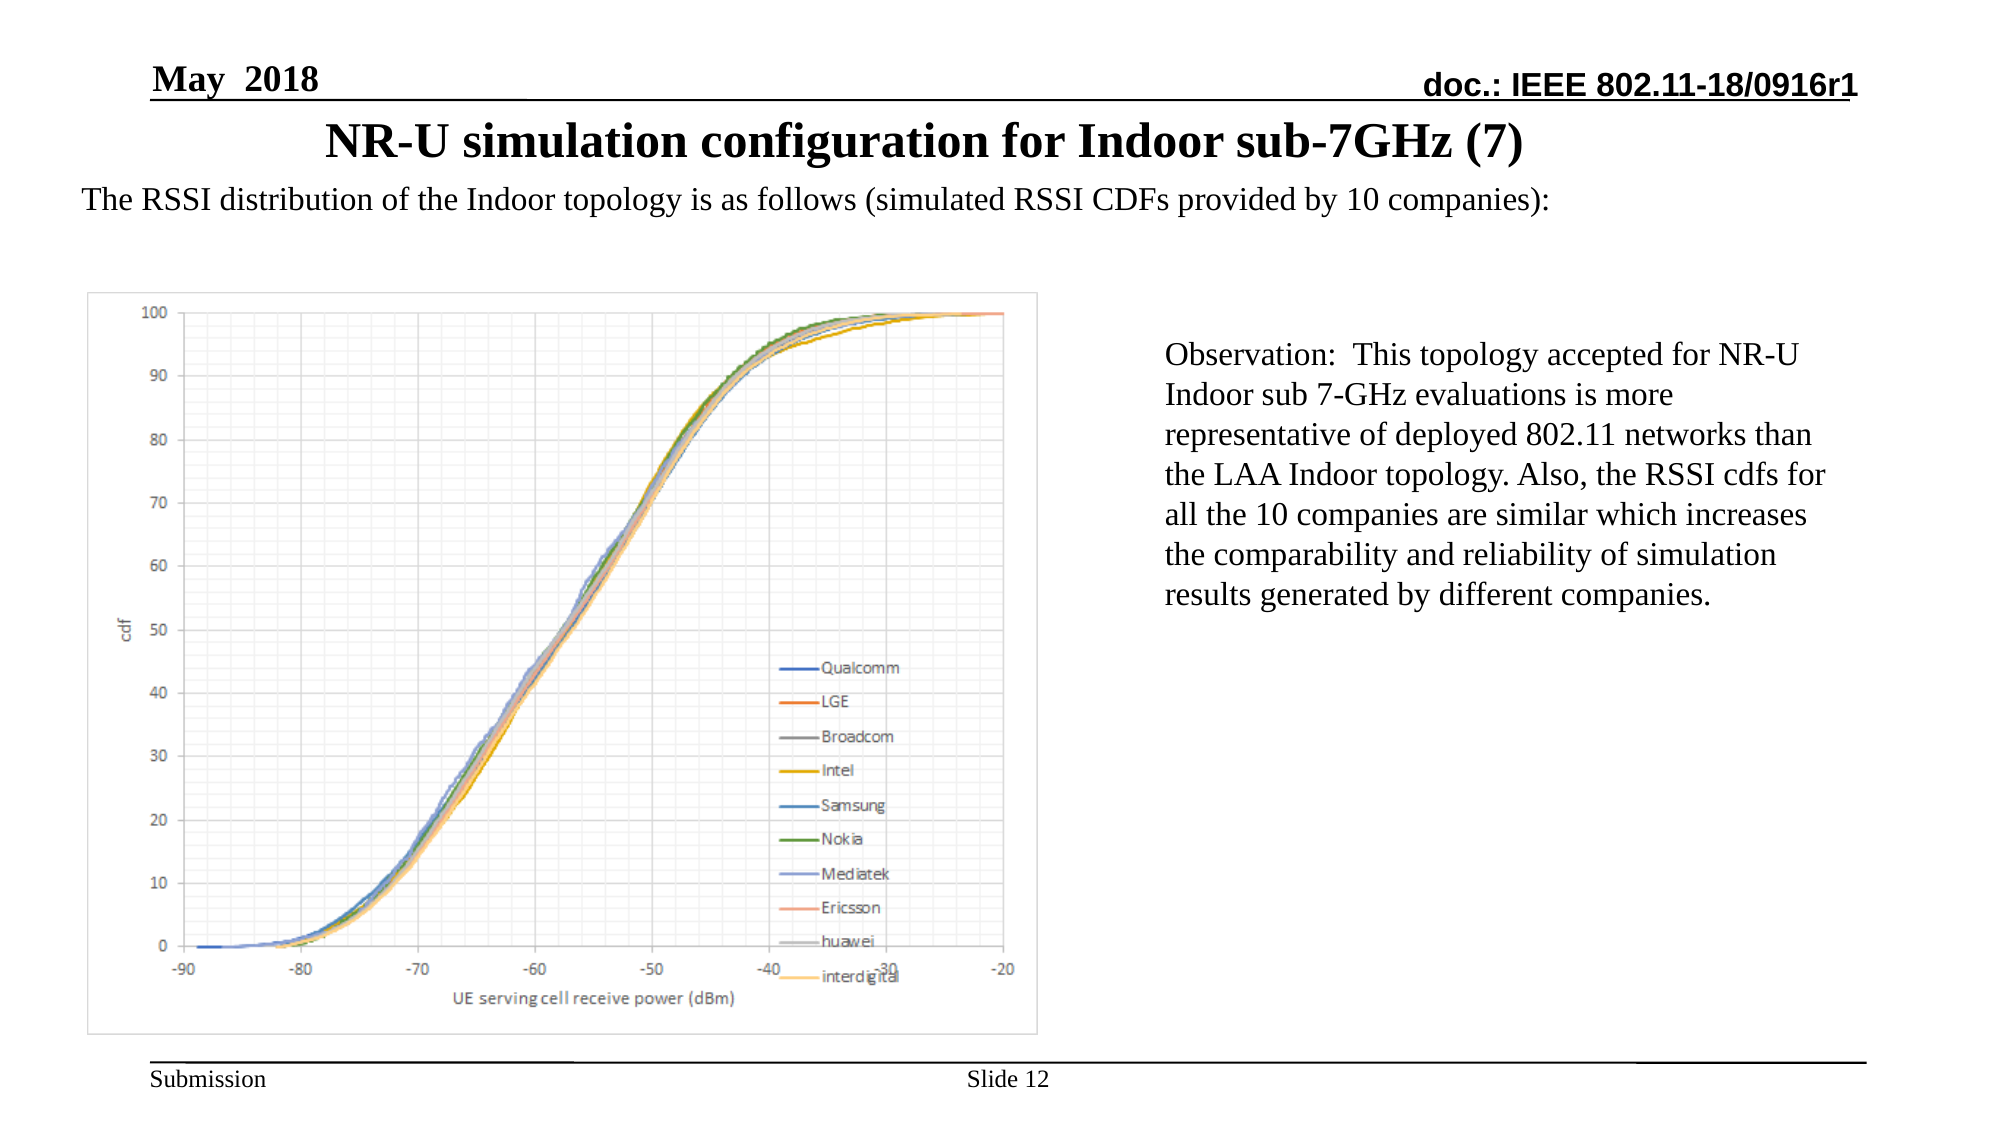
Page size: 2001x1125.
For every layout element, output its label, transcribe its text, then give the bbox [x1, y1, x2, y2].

slide_number Slide 12 [950, 1063, 1066, 1122]
text_box Observation: This topology accepted for NR-U Indoor sub 7-GHz evaluations is more representative of deployed 802.11 networks than the LAA Indoor topology. Also, the RSSI cdfs for all the 10 companies are similar which increases the comparability and reliability of simulation results generated by different companies. [1149, 324, 1850, 620]
title NR-U simulation configuration for Indoor sub-7GHz (7) [0, 75, 1850, 201]
picture [87, 291, 1038, 1035]
list The RSSI distribution of the Indoor topology is as follows (simulated RSSI CDFs provided by 10 companies): [28, 169, 1982, 1063]
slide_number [152, 54, 563, 100]
